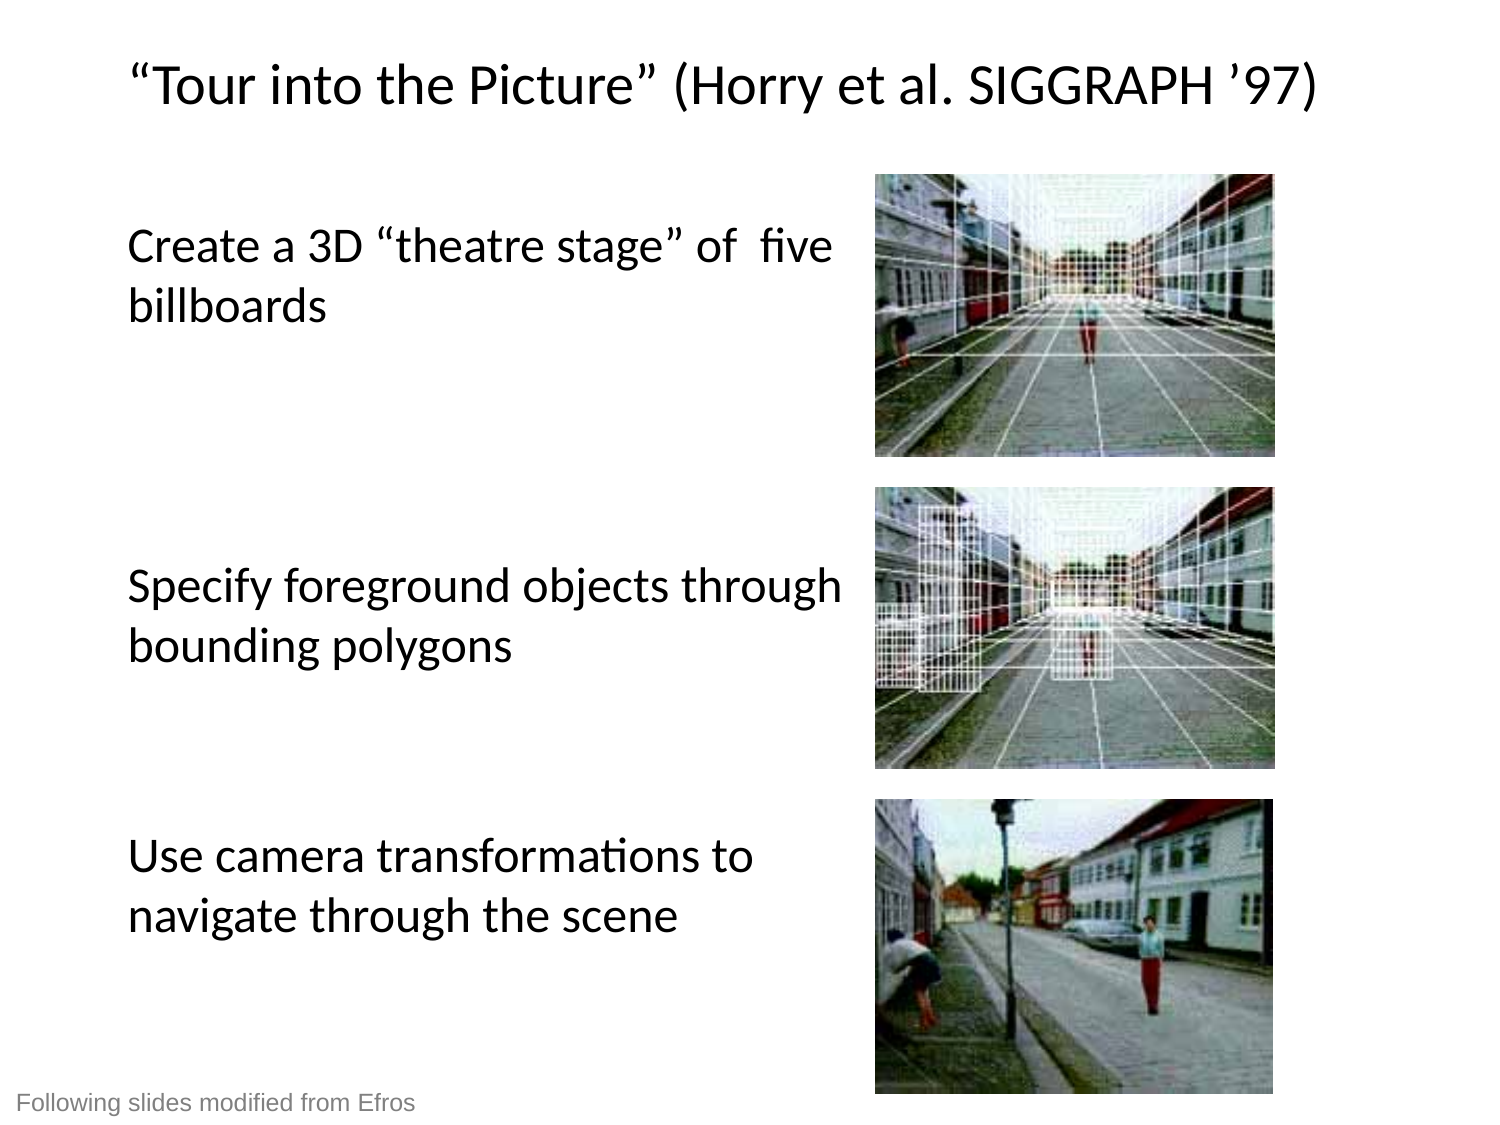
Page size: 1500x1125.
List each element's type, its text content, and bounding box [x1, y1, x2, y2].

list Create a 3D “theatre stage” of five billboards Specify foreground objects through bounding polygons Use camera transformations to navigate through the scene [112, 149, 860, 1013]
text_box Following slides modified from Efros [1, 1079, 432, 1125]
picture [874, 487, 1276, 770]
picture [874, 799, 1274, 1094]
picture [874, 174, 1276, 457]
title “Tour into the Picture” (Horry et al. SIGGRAPH ’97) [112, 12, 1388, 151]
